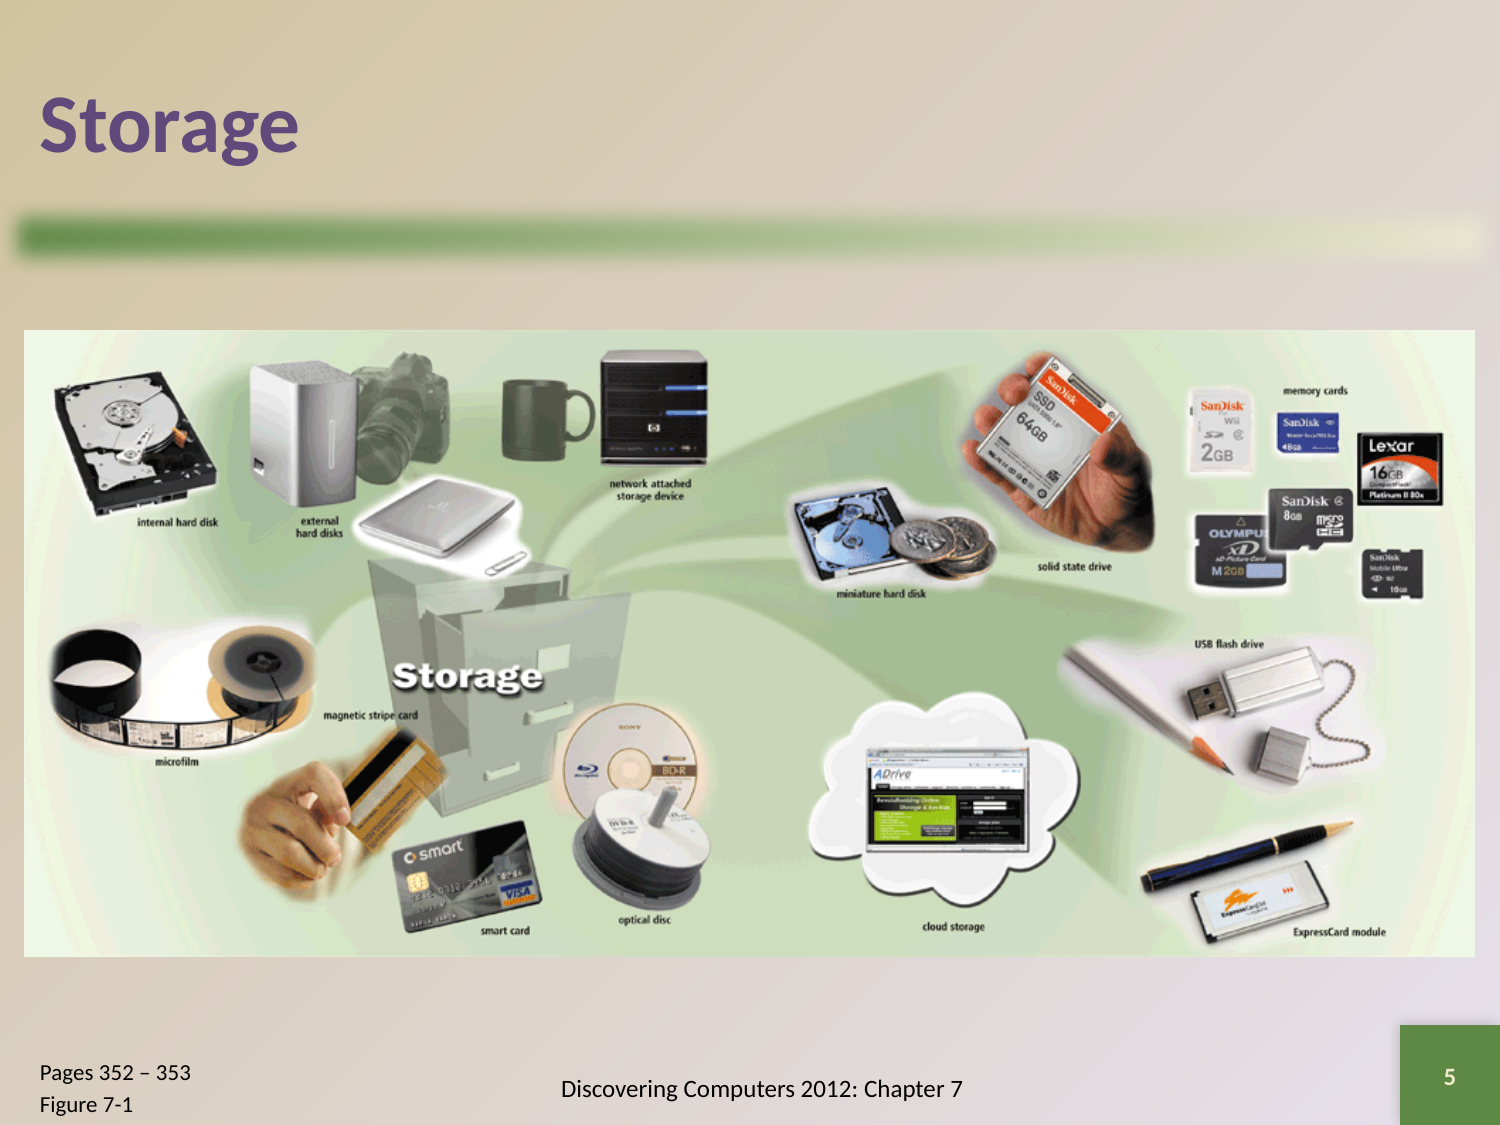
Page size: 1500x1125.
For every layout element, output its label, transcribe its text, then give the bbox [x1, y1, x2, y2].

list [24, 330, 1476, 957]
title Storage [24, 24, 1475, 213]
footer Discovering Computers 2012: Chapter 7 [450, 1050, 1075, 1125]
list Pages 352 – 353 Figure 7-1 [24, 1050, 300, 1125]
slide_number 5 [1400, 1025, 1500, 1125]
